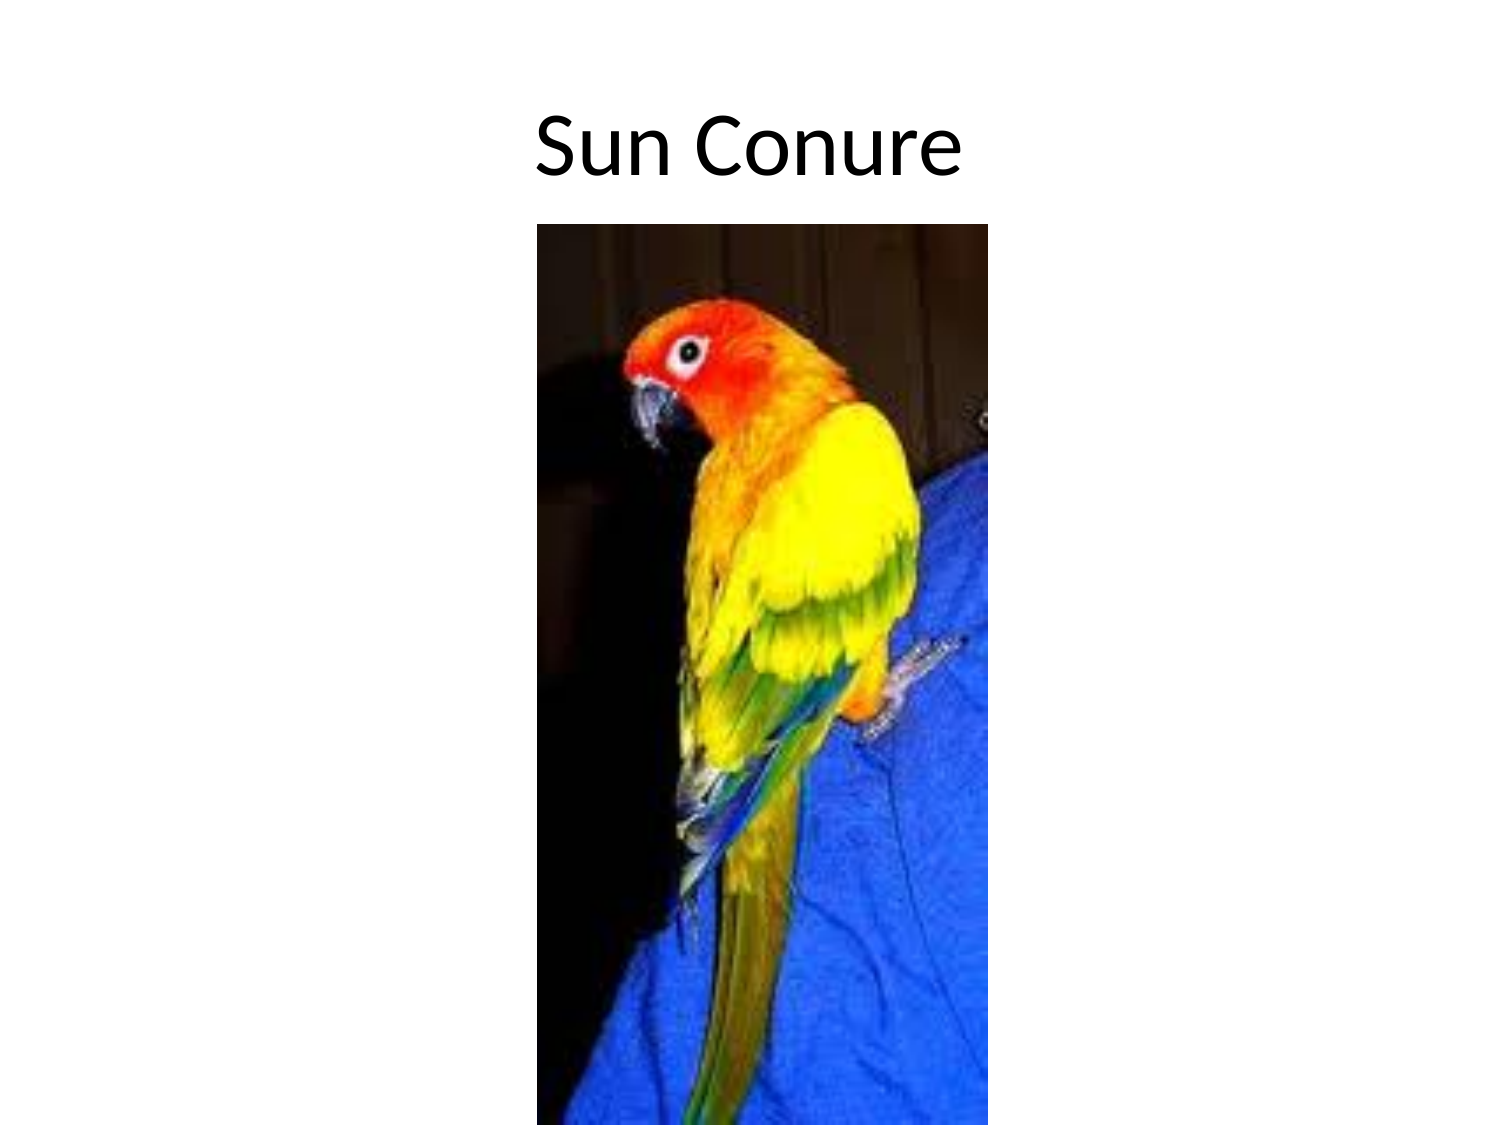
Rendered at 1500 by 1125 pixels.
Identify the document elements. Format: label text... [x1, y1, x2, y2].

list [537, 224, 988, 1125]
title Sun Conure [75, 45, 1425, 233]
